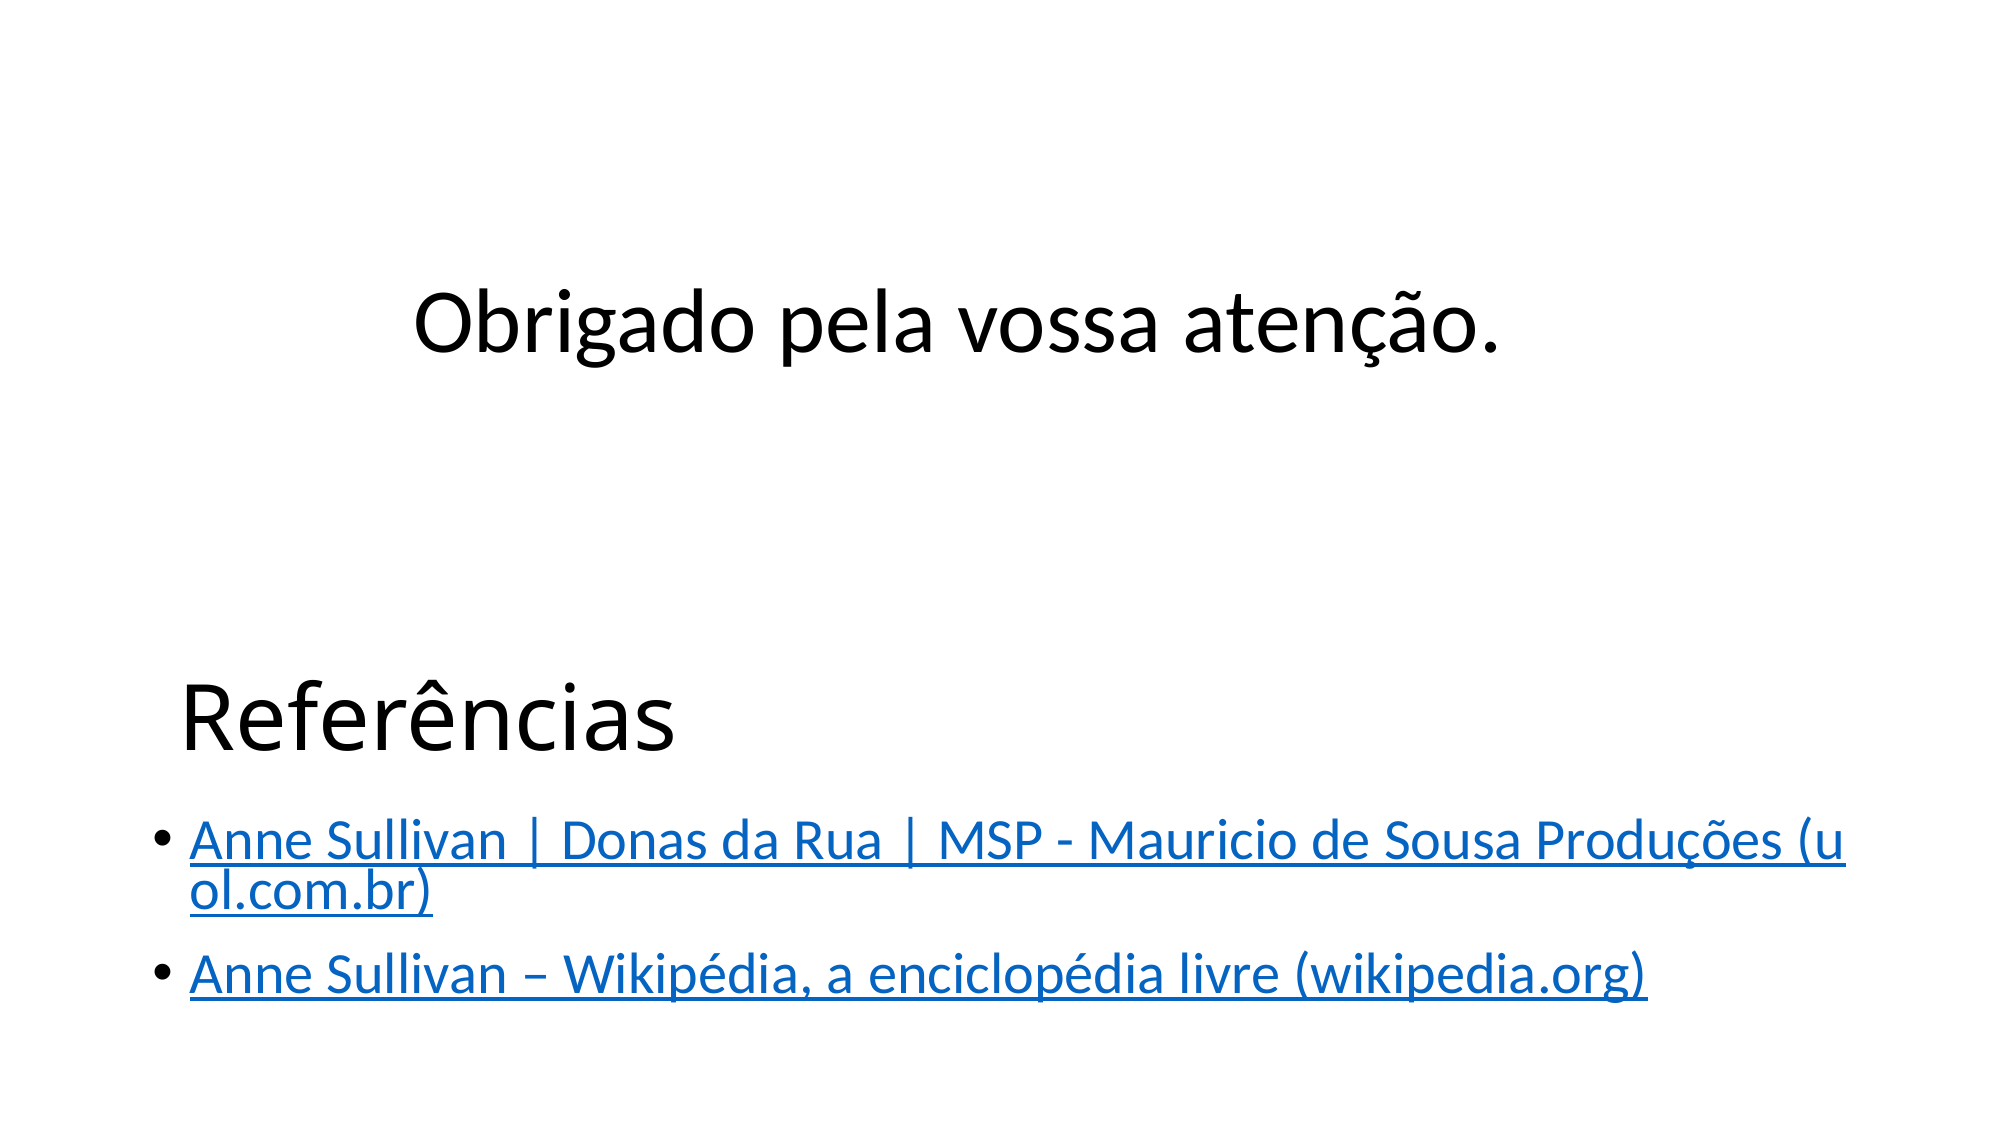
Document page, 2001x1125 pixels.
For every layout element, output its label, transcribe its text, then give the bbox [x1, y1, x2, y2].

text_box Obrigado pela vossa atenção. [398, 253, 1556, 379]
title Referências [163, 562, 1889, 780]
list Anne Sullivan | Donas da Rua | MSP - Mauricio de Sousa Produções (uol.com.br) Anne Sullivan – Wikipédia, a enciclopédia livre (wikipedia.org) [137, 801, 1863, 1094]
